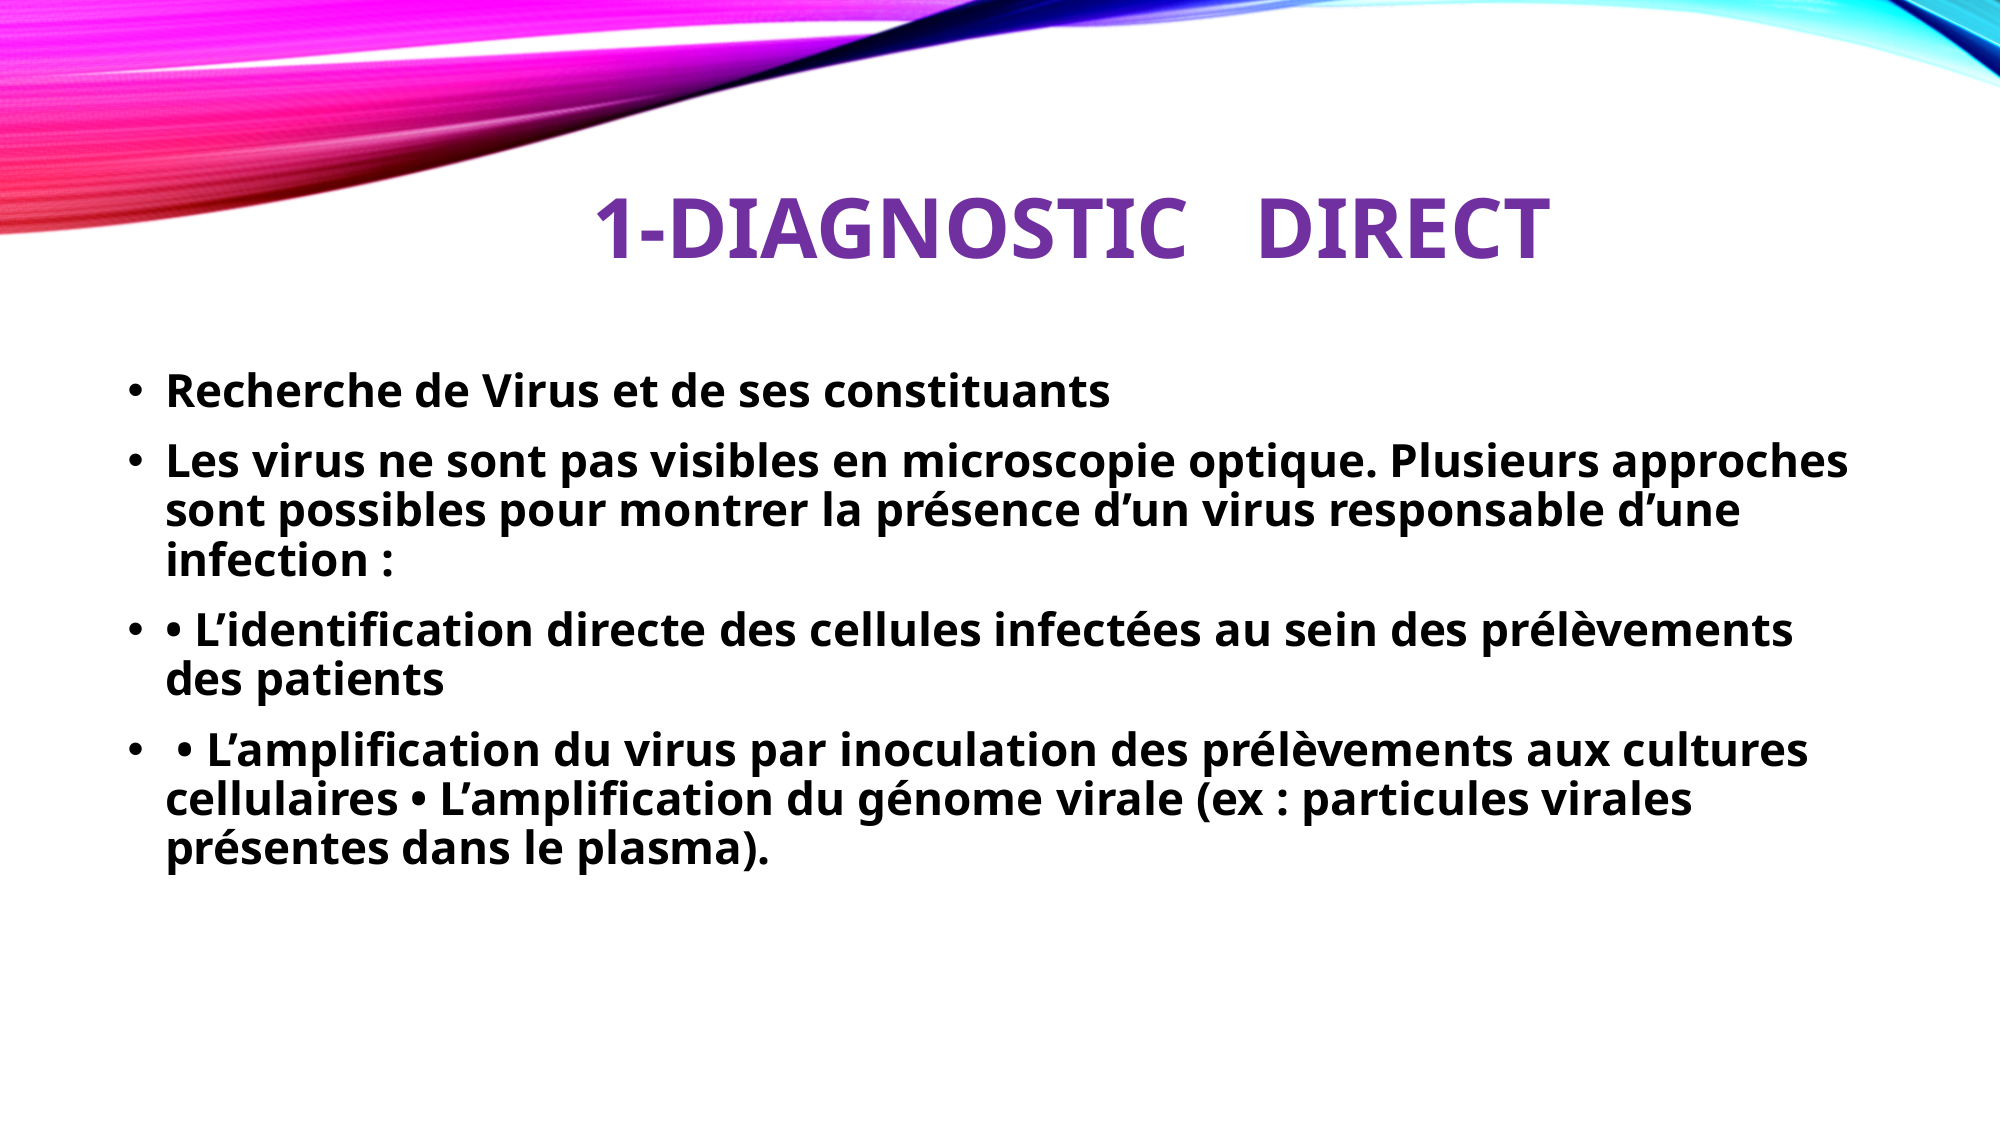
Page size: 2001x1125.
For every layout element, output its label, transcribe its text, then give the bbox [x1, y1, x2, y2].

list Recherche de Virus et de ses constituants Les virus ne sont pas visibles en microscopie optique. Plusieurs approches sont possibles pour montrer la présence d’un virus responsable d’une infection : • L’identification directe des cellules infectées au sein des prélèvements des patients • L’amplification du virus par inoculation des prélèvements aux cultures cellulaires • L’amplification du génome virale (ex : particules virales présentes dans le plasma). [112, 360, 1888, 1021]
picture [1910, 0, 2000, 45]
picture [0, 0, 2000, 237]
title 1-DIAGNOSTIC DIRECT [474, 125, 1888, 338]
picture [1890, 0, 2000, 75]
